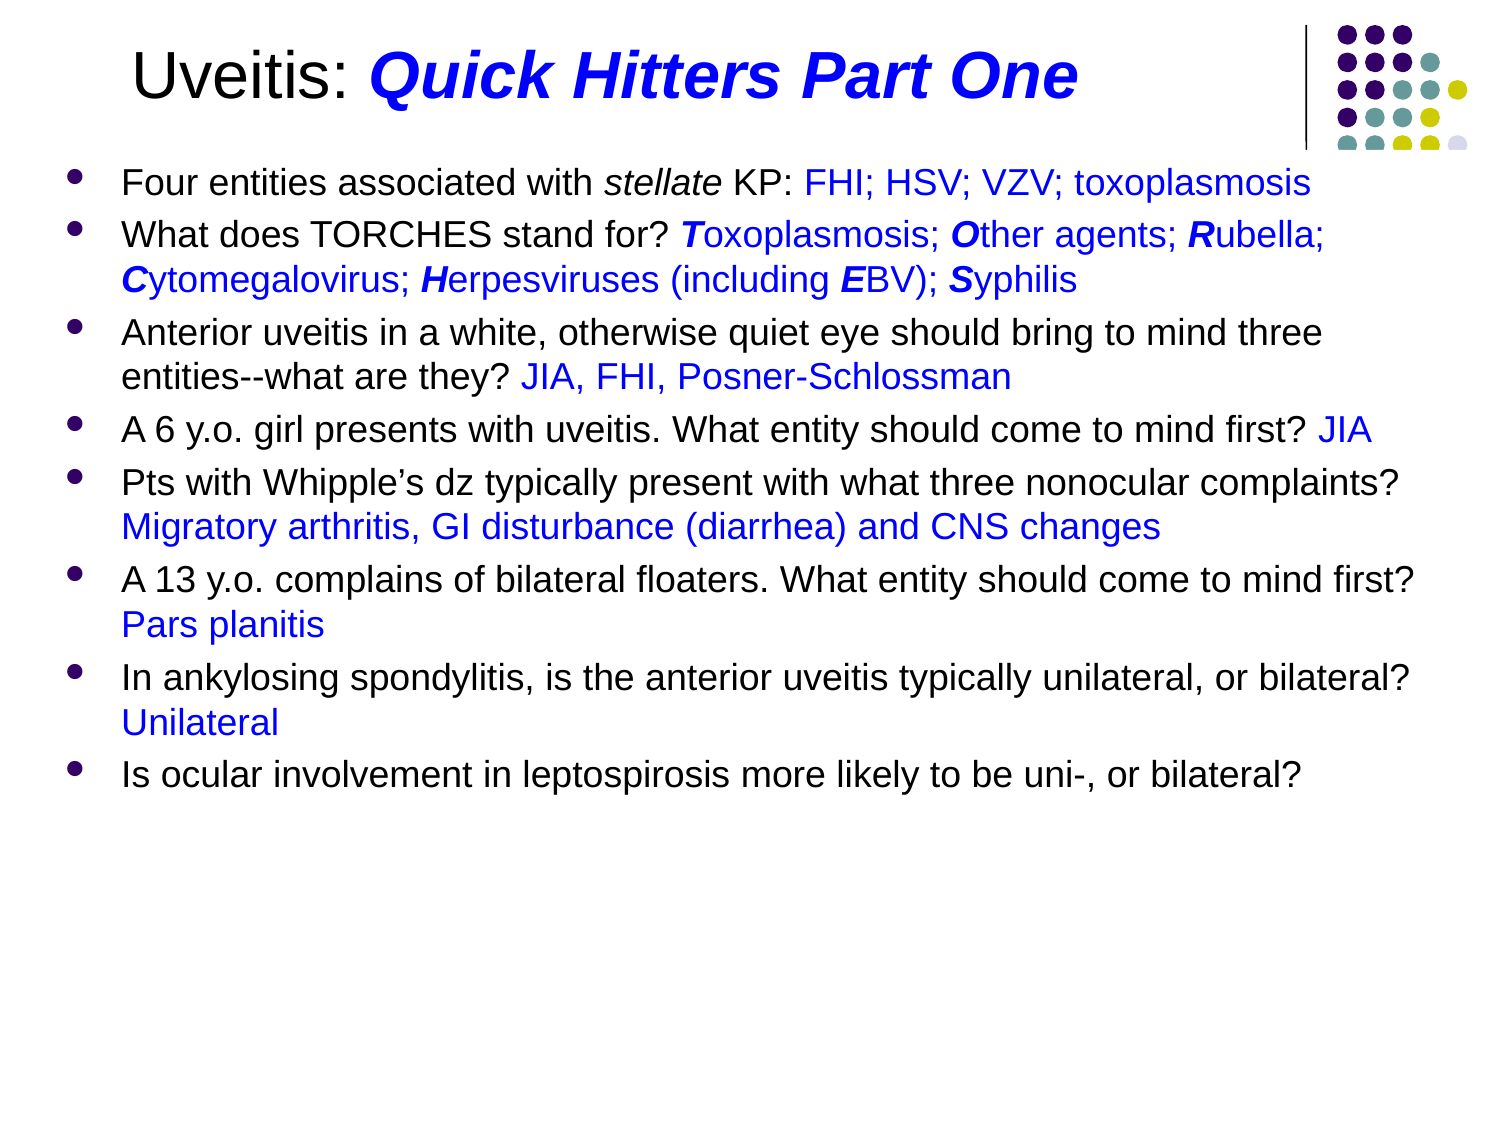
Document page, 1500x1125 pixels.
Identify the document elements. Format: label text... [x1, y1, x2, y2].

text_box Uveitis: Quick Hitters Part One [116, 24, 1095, 120]
list Four entities associated with stellate KP: FHI; HSV; VZV; toxoplasmosis What does TORCHES stand for? Toxoplasmosis; Other agents; Rubella; Cytomegalovirus; Herpesviruses (including EBV); Syphilis Anterior uveitis in a white, otherwise quiet eye should bring to mind three entities--what are they? JIA, FHI, Posner-Schlossman A 6 y.o. girl presents with uveitis. What entity should come to mind first? JIA Pts with Whipple’s dz typically present with what three nonocular complaints? Migratory arthritis, GI disturbance (diarrhea) and CNS changes A 13 y.o. complains of bilateral floaters. What entity should come to mind first? Pars planitis In ankylosing spondylitis, is the anterior uveitis typically unilateral, or bilateral? Unilateral Is ocular involvement in leptospirosis more likely to be uni-, or bilateral? [50, 149, 1475, 1113]
